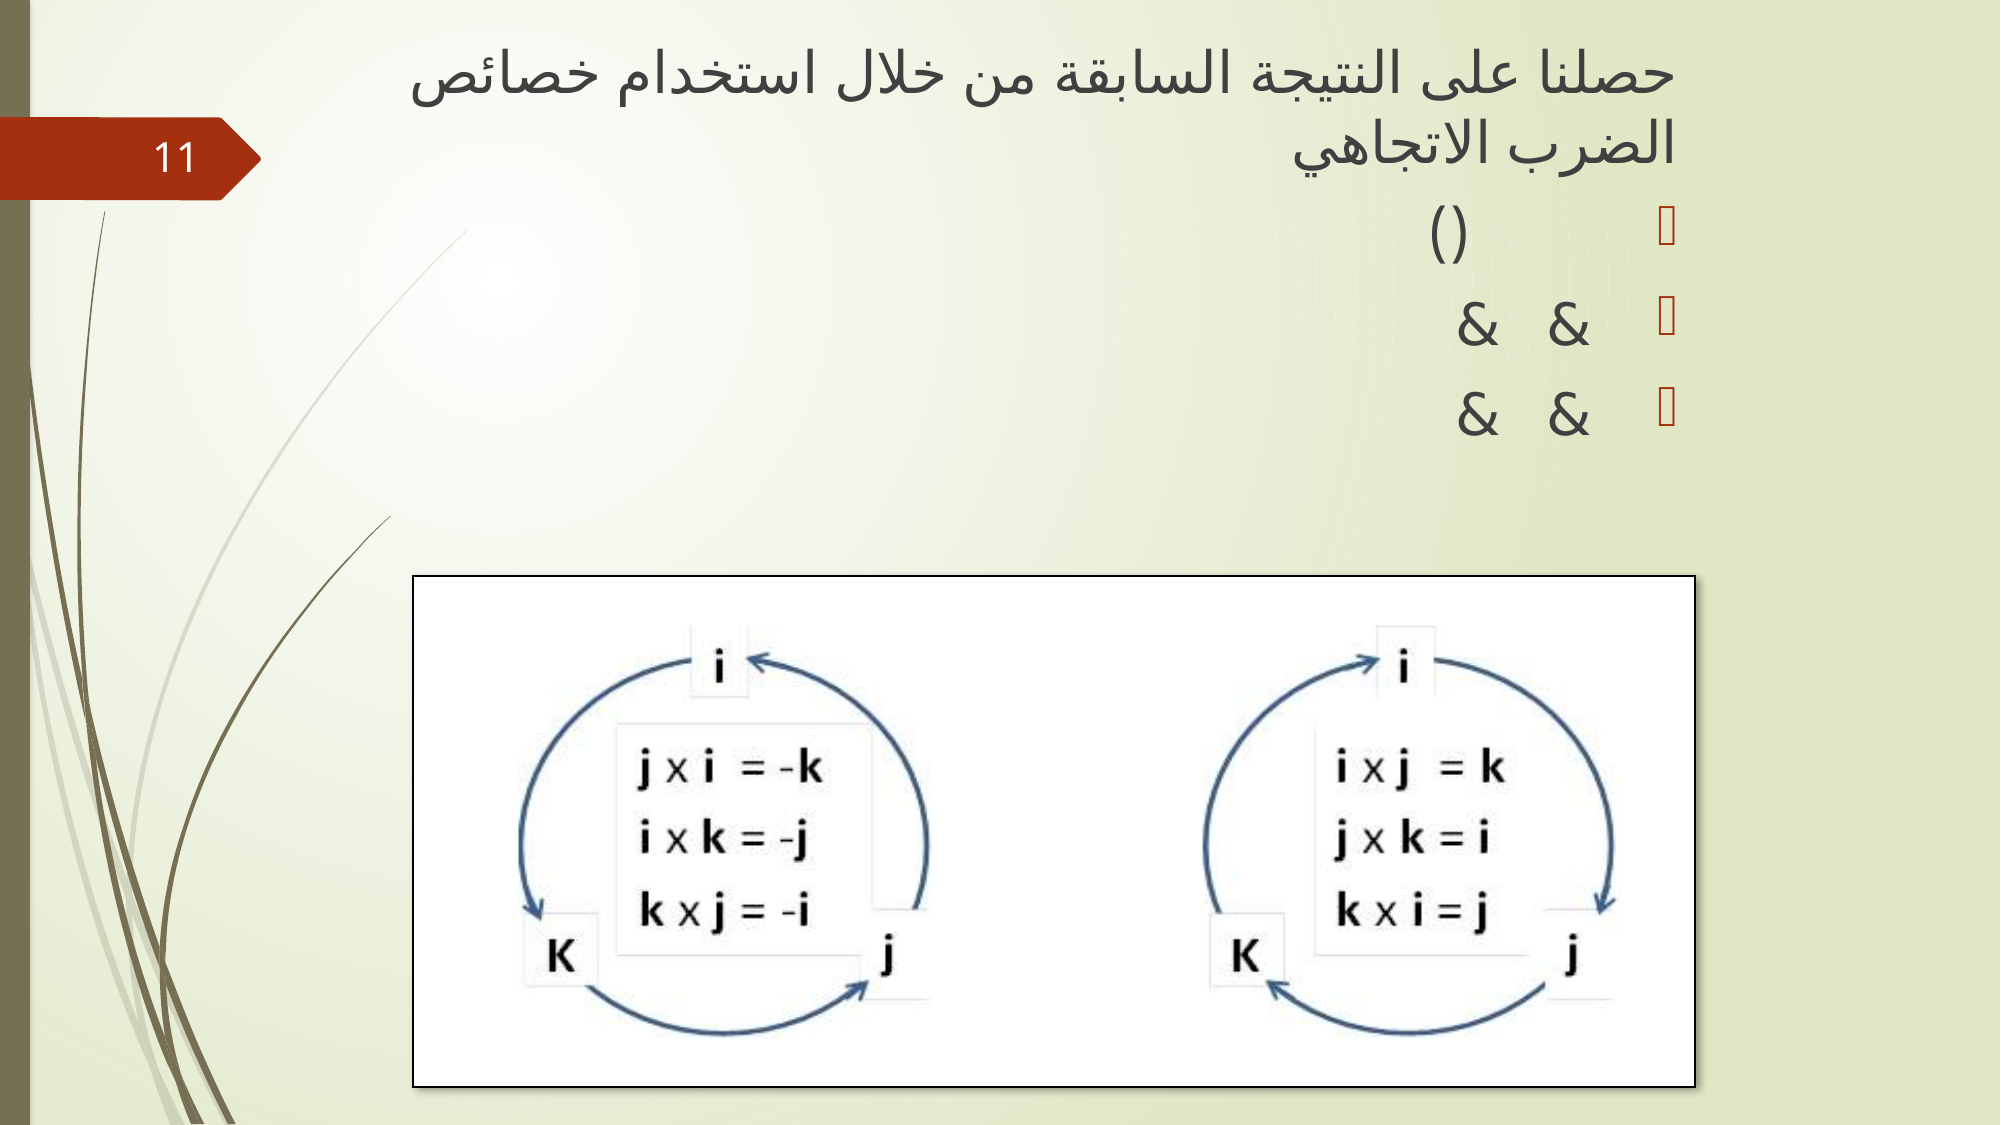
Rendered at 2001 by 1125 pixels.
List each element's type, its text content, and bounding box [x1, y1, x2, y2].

picture [413, 576, 1694, 1087]
slide_number 11 [87, 129, 216, 190]
